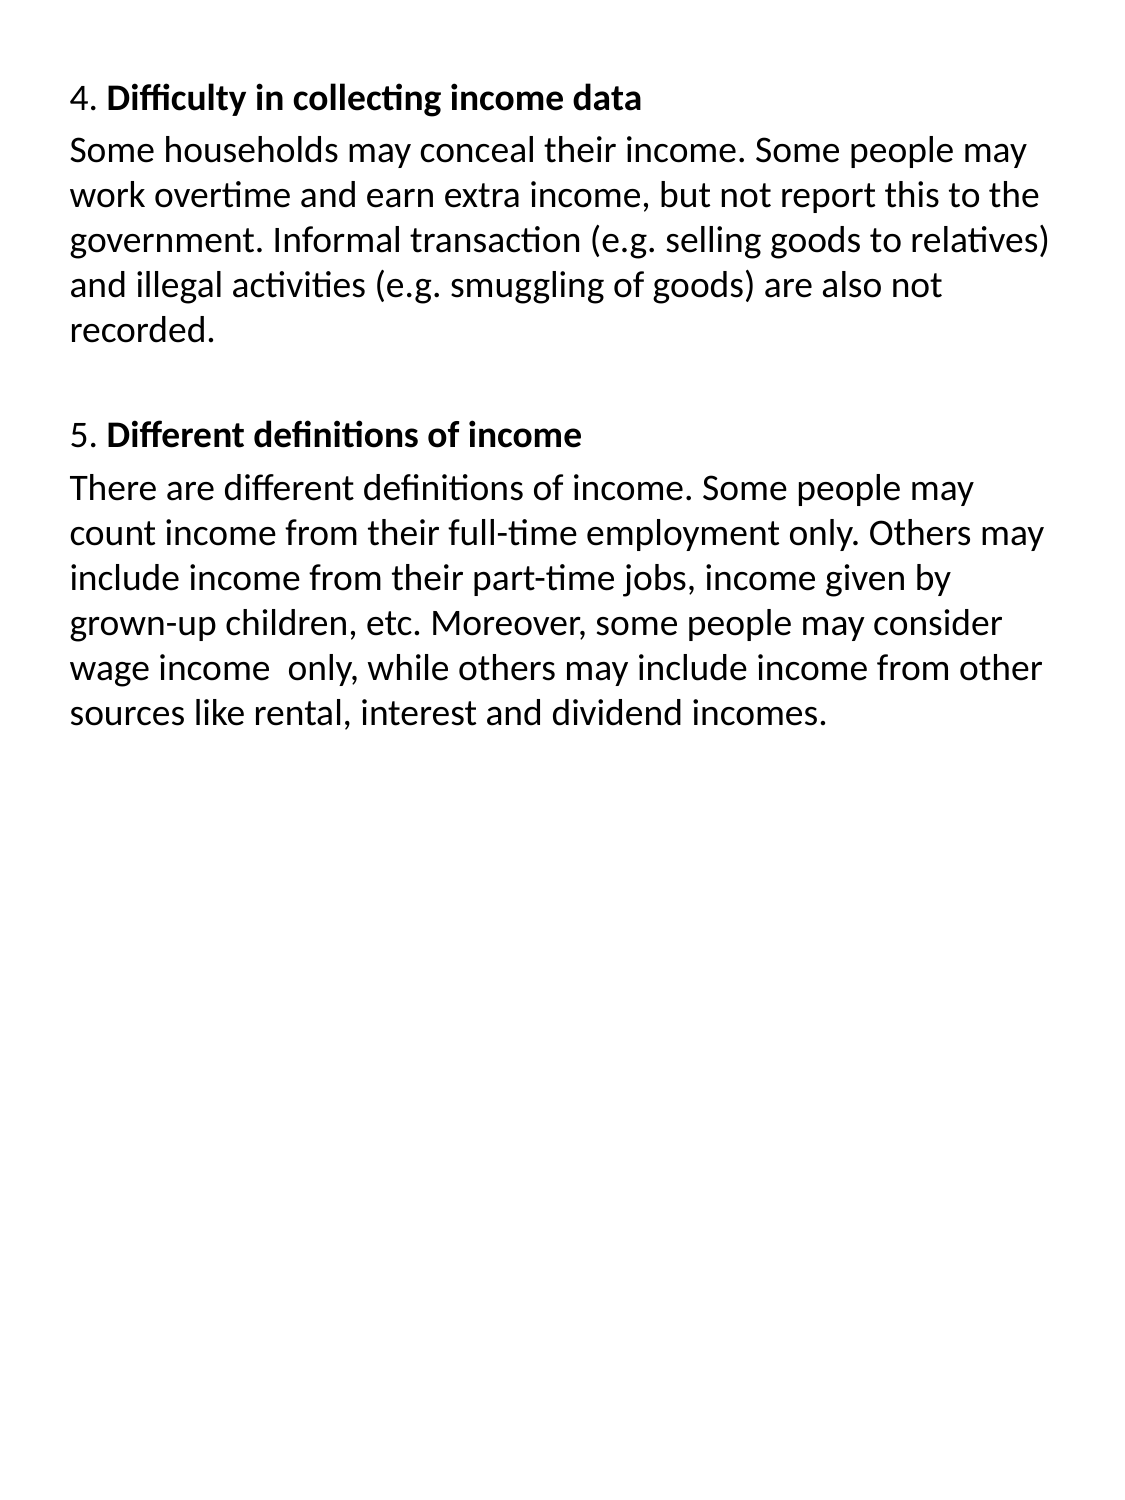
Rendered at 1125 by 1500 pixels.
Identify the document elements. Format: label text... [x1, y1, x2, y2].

list 4. Difficulty in collecting income data Some households may conceal their income. Some people may work overtime and earn extra income, but not report this to the government. Informal transaction (e.g. selling goods to relatives) and illegal activities (e.g. smuggling of goods) are also not recorded. 5. Different definitions of income There are different definitions of income. Some people may count income from their full-time employment only. Others may include income from their part-time jobs, income given by grown-up children, etc. Moreover, some people may consider wage income only, while others may include income from other sources like rental, interest and dividend incomes. [54, 64, 1068, 1055]
